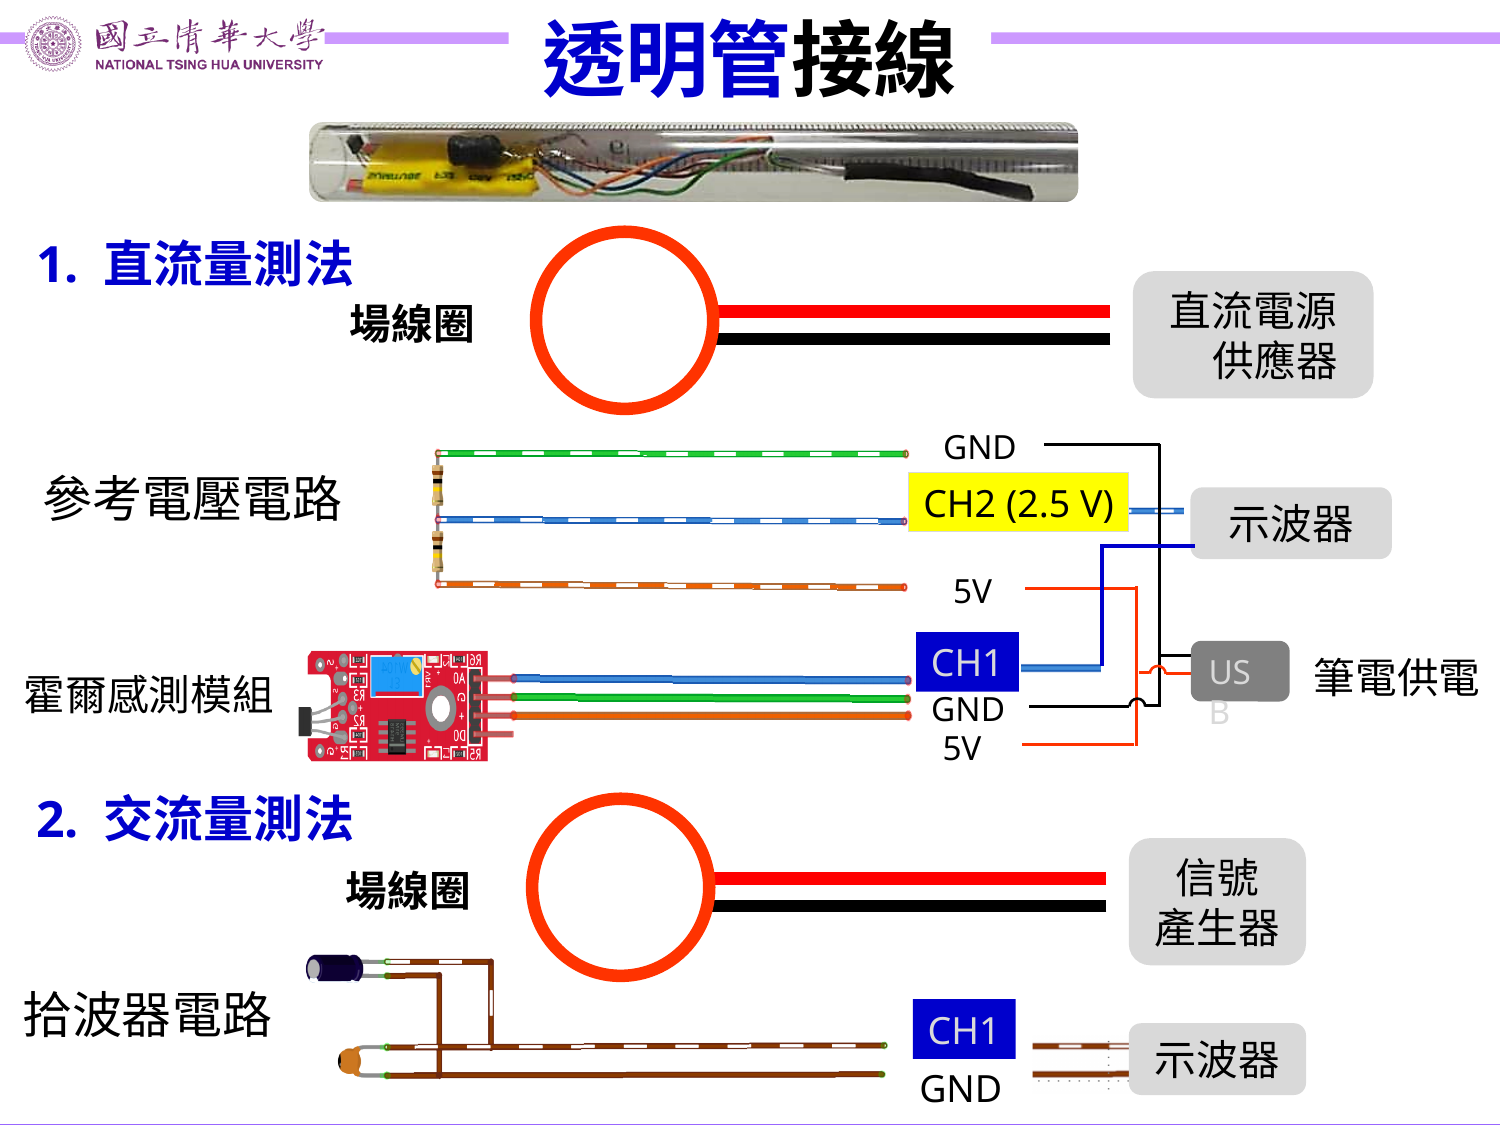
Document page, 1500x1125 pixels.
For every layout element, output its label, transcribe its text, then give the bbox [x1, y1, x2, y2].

picture [25, 13, 325, 74]
title 透明管接線 [508, 0, 992, 119]
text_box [0, 121, 1500, 1125]
